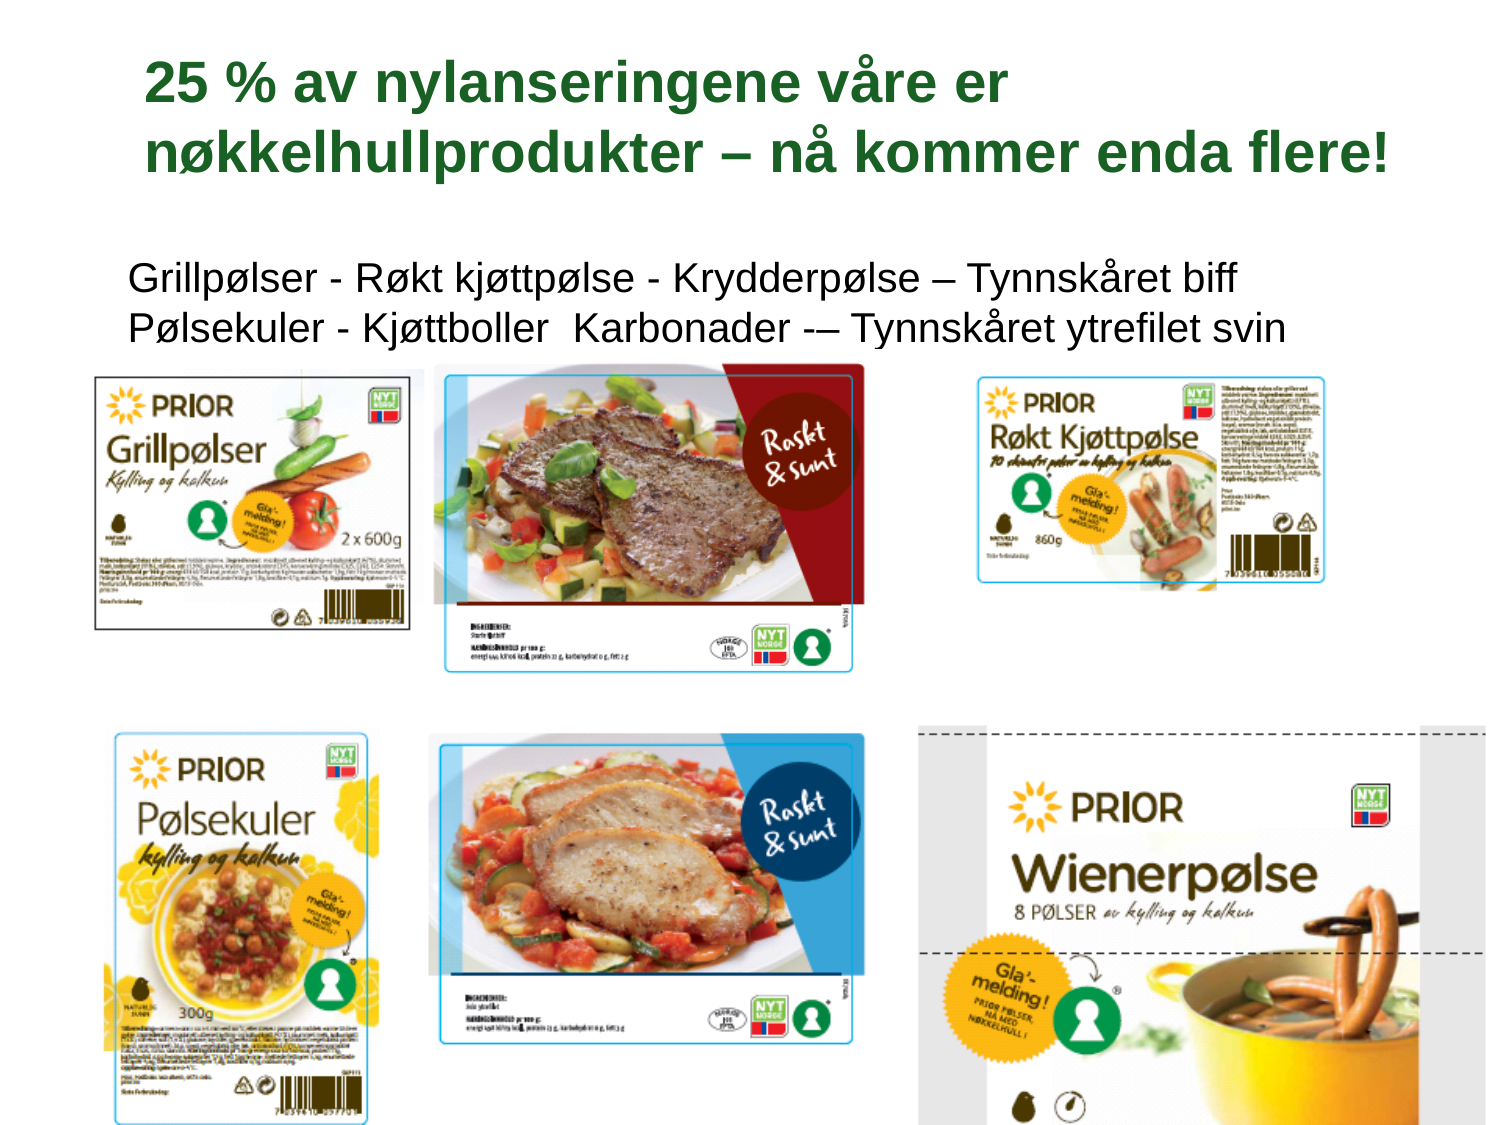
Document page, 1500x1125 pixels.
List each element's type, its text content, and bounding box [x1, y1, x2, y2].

list Grillpølser - Røkt kjøttpølse - Krydderpølse – Tynnskåret biff Pølsekuler - Kjøttboller Karbonader -– Tynnskåret ytrefilet svin [112, 243, 1388, 368]
title 25 % av nylanseringene våre er nøkkelhullprodukter – nå kommer enda flere! [129, 31, 1500, 197]
picture [75, 349, 1500, 1125]
